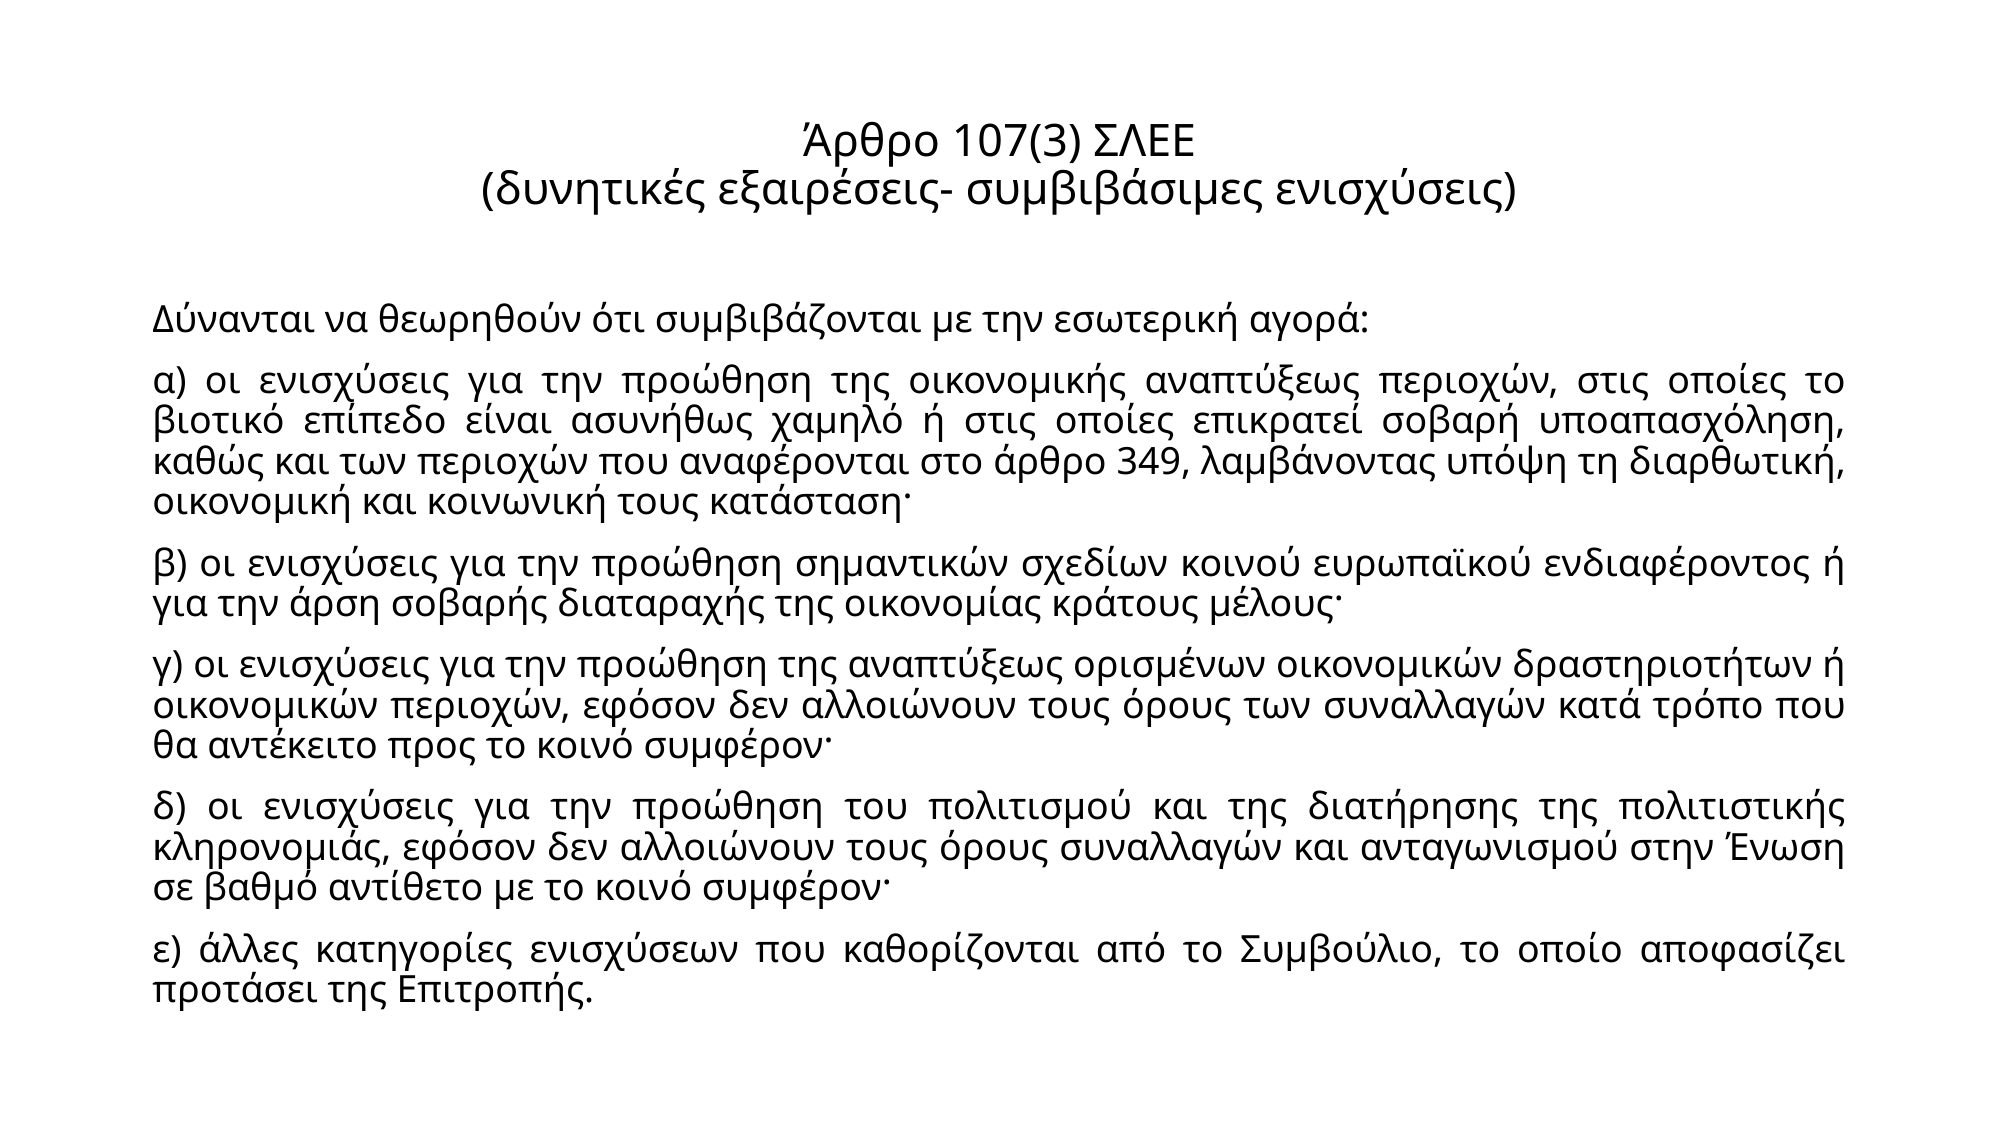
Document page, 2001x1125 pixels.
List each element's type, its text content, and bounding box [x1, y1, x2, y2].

title Άρθρο 107(3) ΣΛΕΕ (δυνητικές εξαιρέσεις- συμβιβάσιμες ενισχύσεις) [137, 59, 1863, 278]
list Δύνανται να θεωρηθούν ότι συμβιβάζονται με την εσωτερική αγορά: α) οι ενισχύσεις για την προώθηση της οικονομικής αναπτύξεως περιοχών, στις οποίες το βιοτικό επίπεδο είναι ασυνήθως χαμηλό ή στις οποίες επικρατεί σοβαρή υποαπασχόληση, καθώς και των περιοχών που αναφέρονται στο άρθρο 349, λαμβάνοντας υπόψη τη διαρθωτική, οικονομική και κοινωνική τους κατάσταση· β) οι ενισχύσεις για την προώθηση σημαντικών σχεδίων κοινού ευρωπαϊκού ενδιαφέροντος ή για την άρση σοβαρής διαταραχής της οικονομίας κράτους μέλους· γ) οι ενισχύσεις για την προώθηση της αναπτύξεως ορισμένων οικονομικών δραστηριοτήτων ή οικονομικών περιοχών, εφόσον δεν αλλοιώνουν τους όρους των συναλλαγών κατά τρόπο που θα αντέκειτο προς το κοινό συμφέρον· δ) oι ενισχύσεις για την προώθηση του πολιτισμού και της διατήρησης της πολιτιστικής κληρονομιάς, εφόσον δεν αλλοιώνουν τους όρους συναλλαγών και ανταγωνισμού στην Ένωση σε βαθμό αντίθετο με το κοινό συμφέρον· ε) άλλες κατηγορίες ενισχύσεων που καθορίζονται από το Συμβούλιο, το οποίο αποφασίζει προτάσει της Επιτροπής. [137, 292, 1863, 1065]
